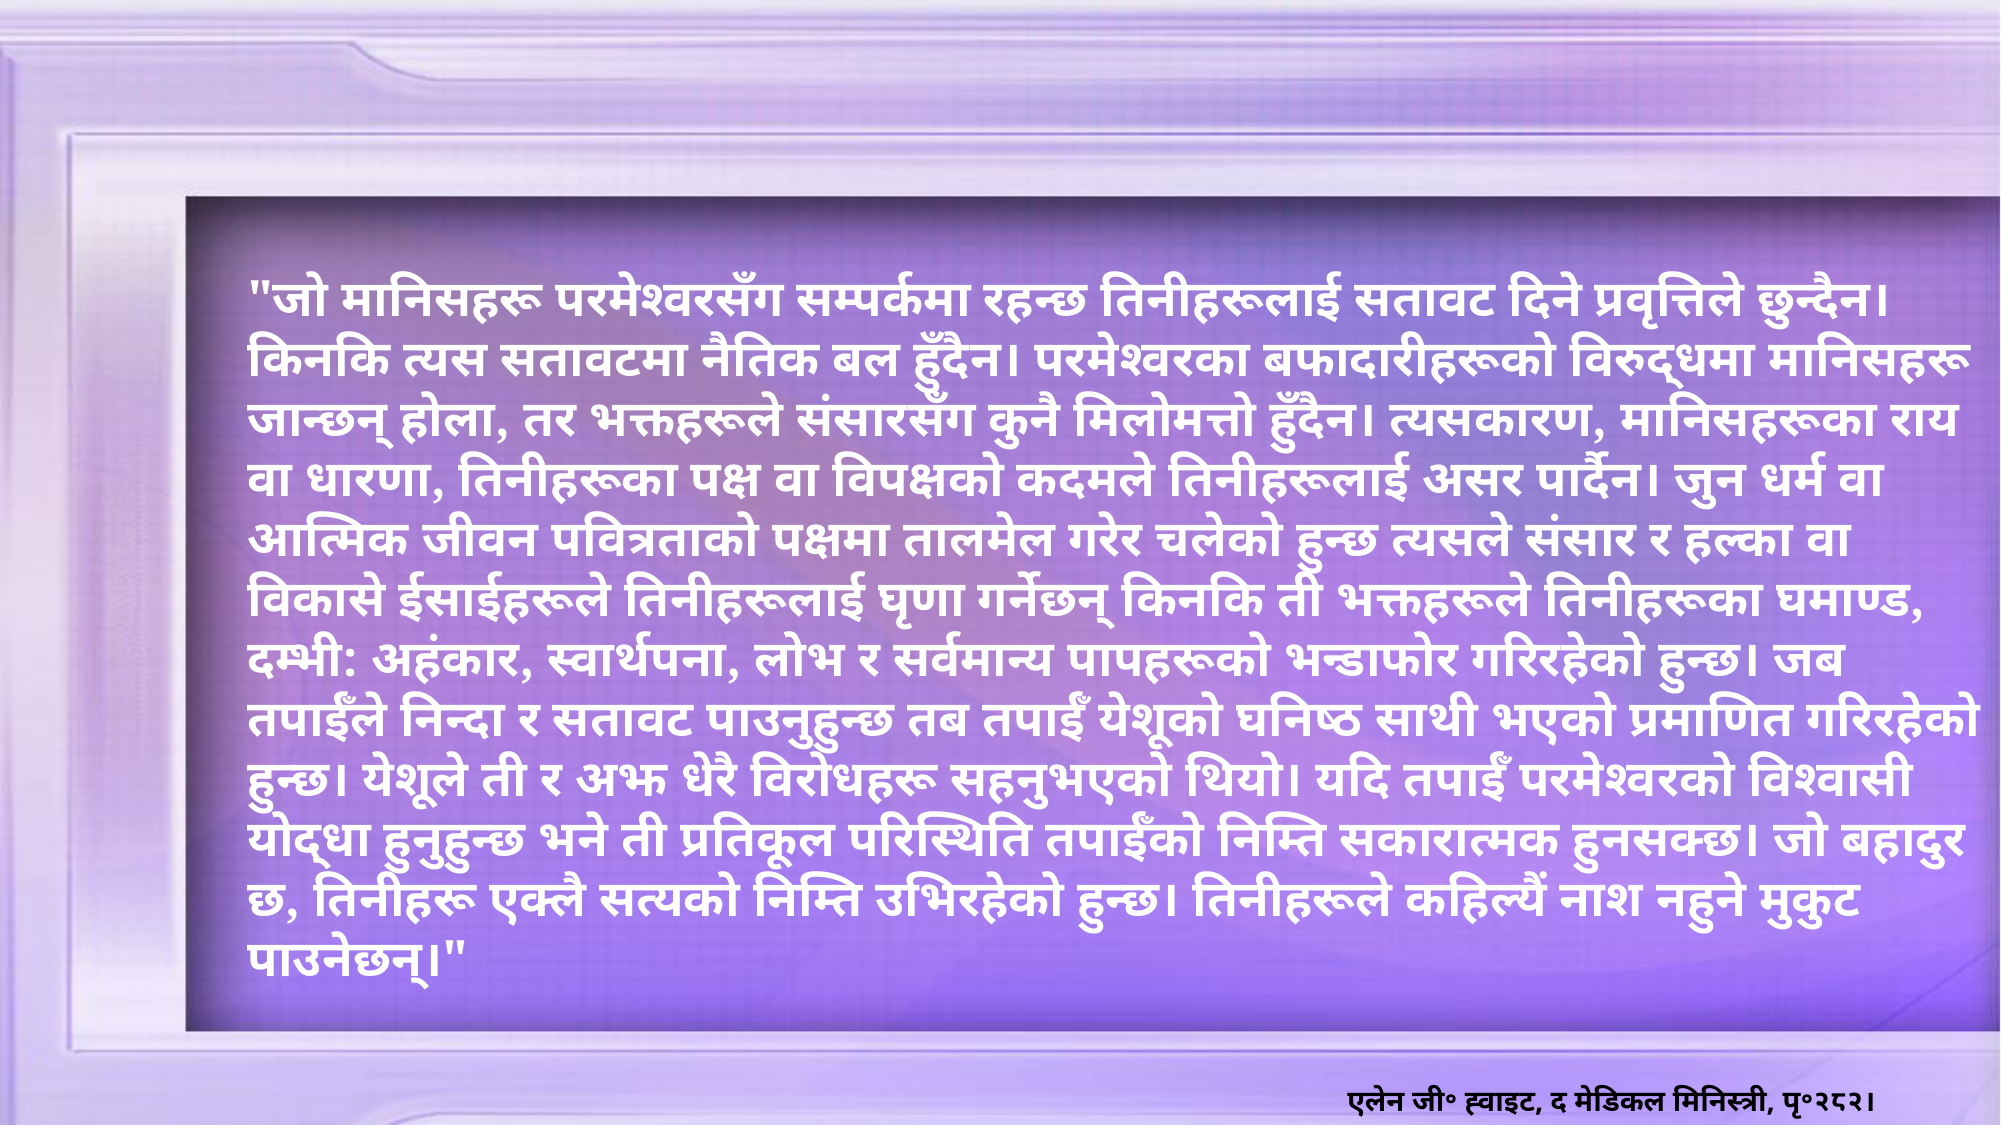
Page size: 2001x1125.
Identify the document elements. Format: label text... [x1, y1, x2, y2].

text_box एलेन जी॰ ह्वाइट, द मेडिकल मिनिस्त्री, पृ॰२८२। [1332, 1074, 1891, 1125]
picture [0, 0, 2001, 1125]
text_box "जो मानिसहरू परमेश्वरसँग सम्पर्कमा रहन्छ तिनीहरूलाई सतावट दिने प्रवृत्तिले छुन्दैन। किनकि त्यस सतावटमा नैतिक बल हुँदैन। परमेश्वरका बफादारीहरूको विरुद्धमा मानिसहरू जान्छन् होला, तर भक्तहरूले संसारसँग कुनै मिलोमत्तो हुँदैन। त्यसकारण, मानिसहरूका राय वा धारणा, तिनीहरूका पक्ष वा विपक्षको कदमले तिनीहरूलाई असर पार्दैन। जुन धर्म वा आत्मिक जीवन पवित्रताको पक्षमा तालमेल गरेर चलेको हुन्छ त्यसले संसार र हल्का वा विकासे ईसाईहरूले तिनीहरूलाई घृणा गर्नेछन् किनकि ती भक्तहरूले तिनीहरूका घमाण्ड, दम्भी: अहंकार, स्वार्थपना, लोभ र सर्वमान्य पापहरूको भन्डाफोर गरिरहेको हुन्छ। जब तपाईँले निन्दा र सतावट पाउनुहुन्छ तब तपाईँ येशूको घनिष्ठ साथी भएको प्रमाणित गरिरहेको हुन्छ। येशूले ती र अझ धेरै विरोधहरू सहनुभएको थियो। यदि तपाईँ परमेश्वरको विश्‍वासी योद्धा हुनुहुन्छ भने ती प्रतिकूल परिस्थिति तपाईँको निम्ति सकारात्मक हुनसक्छ। जो बहादुर छ, तिनीहरू एक्लै सत्यको निम्ति उभिरहेको हुन्छ। तिनीहरूले कहिल्यैं नाश नहुने मुकुट पाउनेछन्।" [232, 259, 2000, 995]
